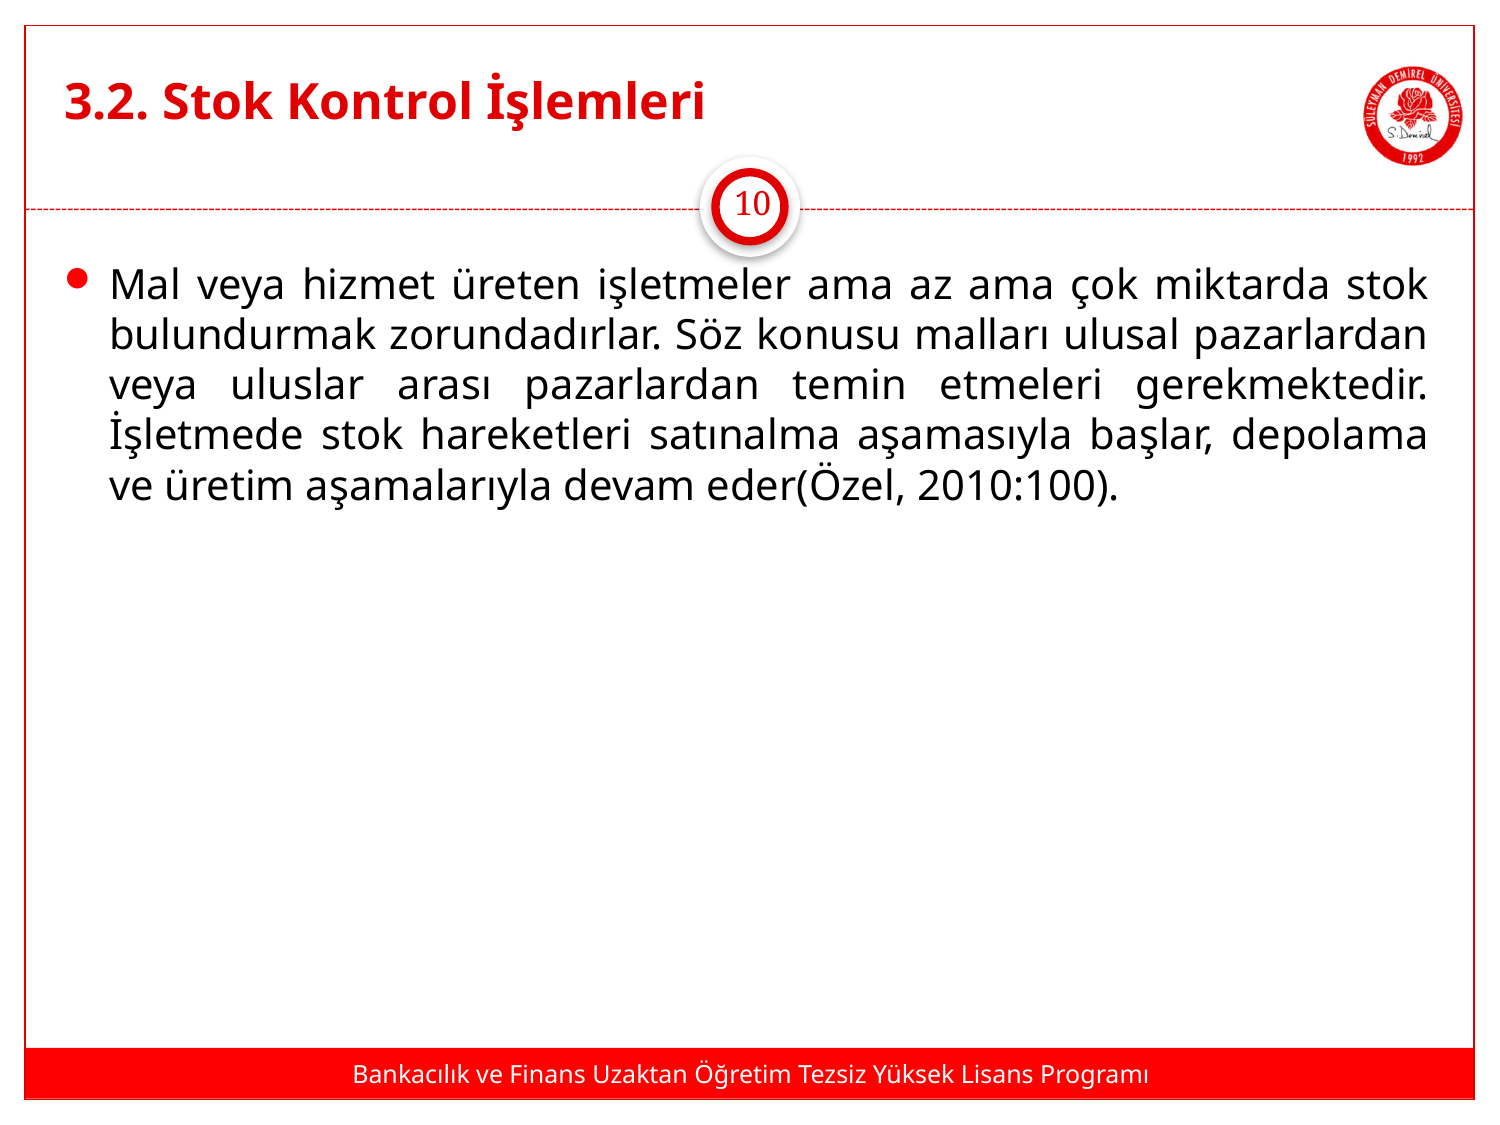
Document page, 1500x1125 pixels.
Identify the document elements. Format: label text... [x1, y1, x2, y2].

title 3.2. Stok Kontrol İşlemleri [49, 37, 1450, 162]
footer Bankacılık ve Finans Uzaktan Öğretim Tezsiz Yüksek Lisans Programı [50, 1051, 1454, 1112]
list Mal veya hizmet üreten işletmeler ama az ama çok miktarda stok bulundurmak zorundadırlar. Söz konusu malları ulusal pazarlardan veya uluslar arası pazarlardan temin etmeleri gerekmektedir. İşletmede stok hareketleri satınalma aşamasıyla başlar, depolama ve üretim aşamalarıyla devam eder(Özel, 2010:100). [49, 250, 1445, 1001]
slide_number 10 [715, 168, 791, 241]
picture [1353, 58, 1473, 177]
